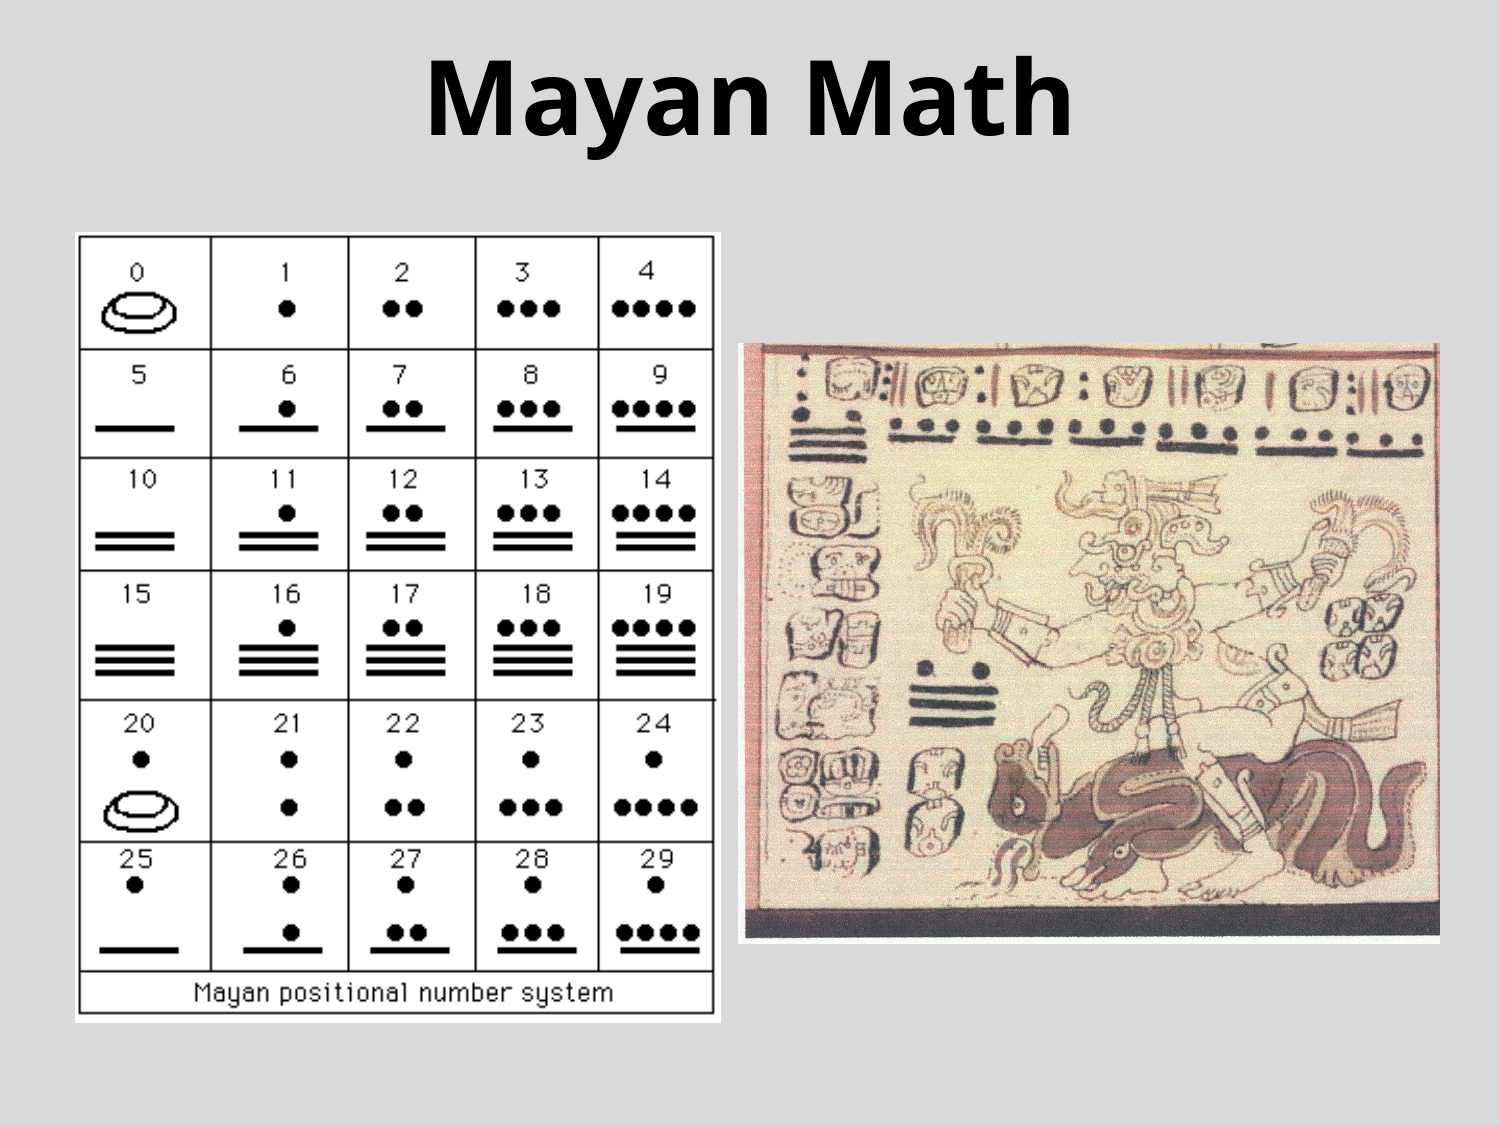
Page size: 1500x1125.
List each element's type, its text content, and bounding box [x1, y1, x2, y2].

picture [738, 342, 1440, 944]
title Mayan Math [75, 0, 1425, 188]
picture [74, 232, 721, 1023]
